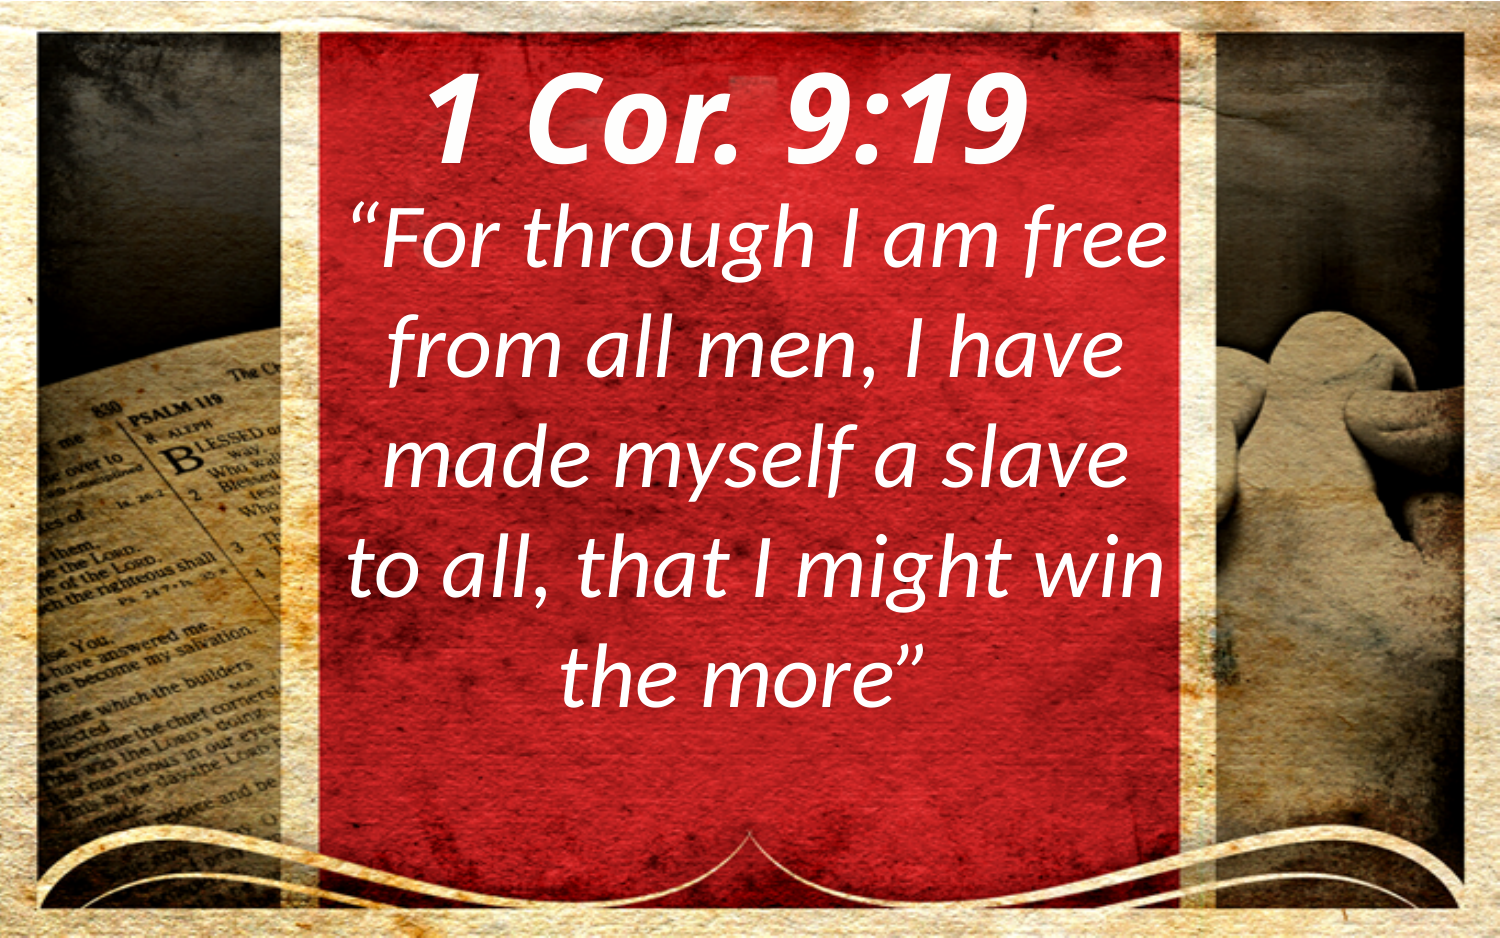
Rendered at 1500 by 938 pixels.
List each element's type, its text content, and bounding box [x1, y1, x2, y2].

list “For through I am free from all men, I have made myself a slave to all, that I might win the more” [324, 196, 1188, 844]
picture [0, 1, 1500, 938]
text_box 1 Cor. 9:19 [0, 31, 1475, 196]
